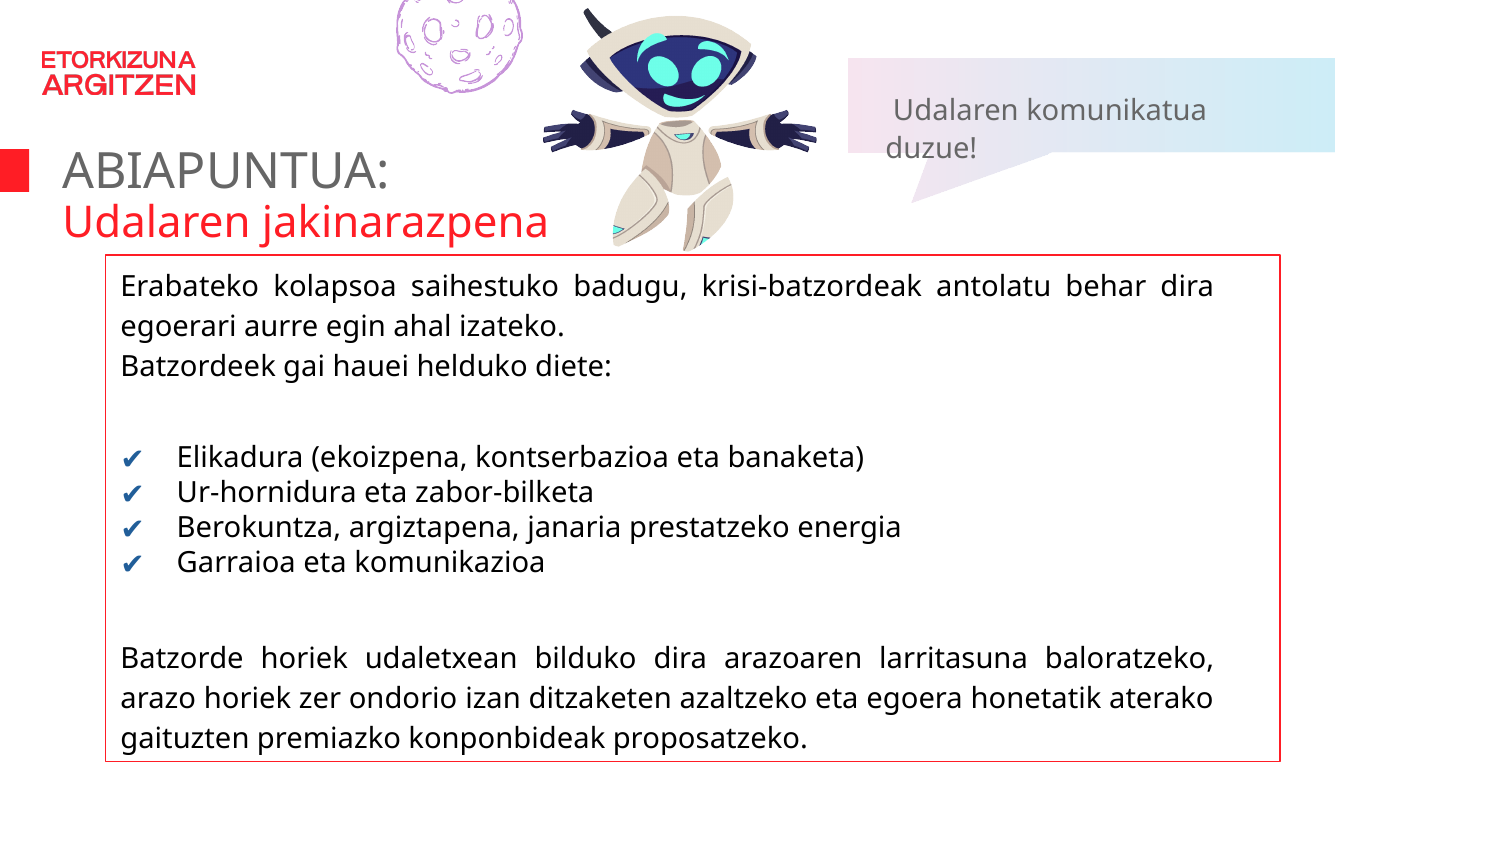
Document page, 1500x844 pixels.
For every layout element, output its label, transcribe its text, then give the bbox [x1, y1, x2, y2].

picture [543, 8, 817, 253]
text_box Erabateko kolapsoa saihestuko badugu, krisi-batzordeak antolatu behar dira egoerari aurre egin ahal izateko. Batzordeek gai hauei helduko diete: Elikadura (ekoizpena, kontserbazioa eta banaketa) Ur-hornidura eta zabor-bilketa Berokuntza, argiztapena, janaria prestatzeko energia Garraioa eta komunikazioa Batzorde horiek udaletxean bilduko dira arazoaren larritasuna baloratzeko, arazo horiek zer ondorio izan ditzaketen azaltzeko eta egoera honetatik aterako gaituzten premiazko konponbideak proposatzeko. [105, 255, 1280, 762]
text_box [0, 149, 30, 192]
text_box ABIAPUNTUA: Udalaren jakinarazpena [47, 130, 541, 259]
picture [395, 0, 524, 95]
text_box Udalaren komunikatua duzue! [870, 72, 1302, 140]
picture [42, 51, 197, 96]
text_box [848, 58, 1334, 203]
